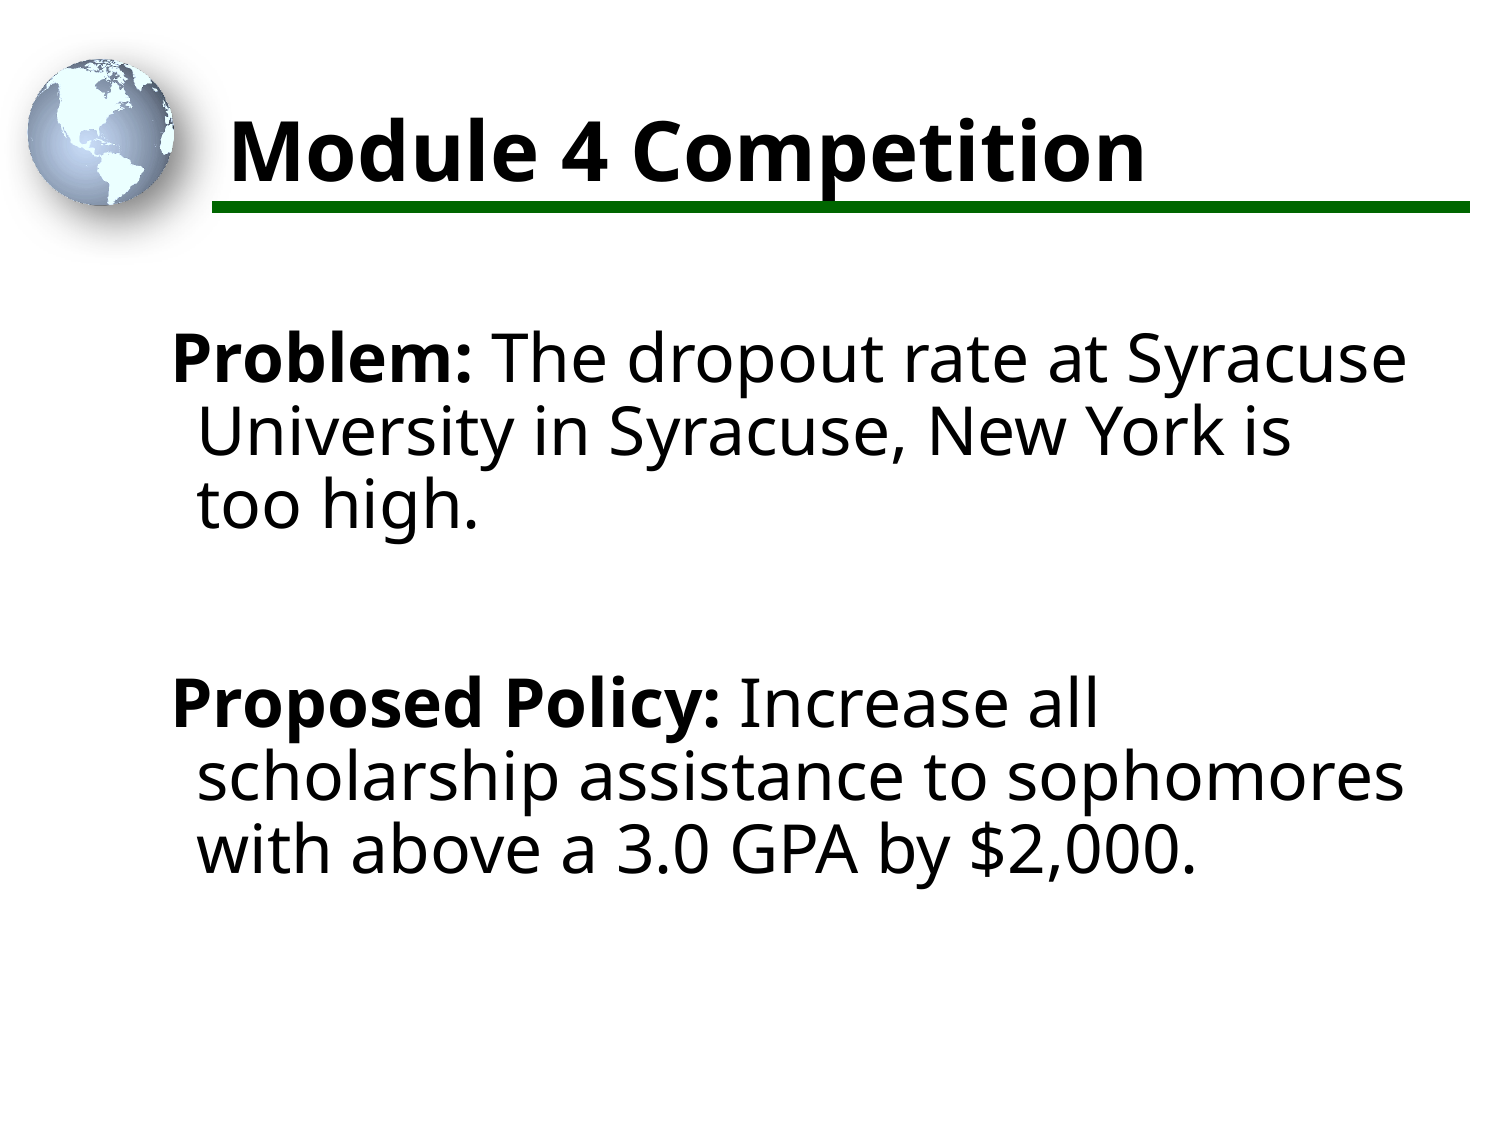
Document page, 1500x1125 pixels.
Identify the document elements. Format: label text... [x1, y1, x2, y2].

title Module 4 Competition [212, 37, 1471, 208]
list Problem: The dropout rate at Syracuse University in Syracuse, New York is too high. Proposed Policy: Increase all scholarship assistance to sophomores with above a 3.0 GPA by $2,000. [150, 224, 1425, 963]
picture [24, 55, 177, 208]
